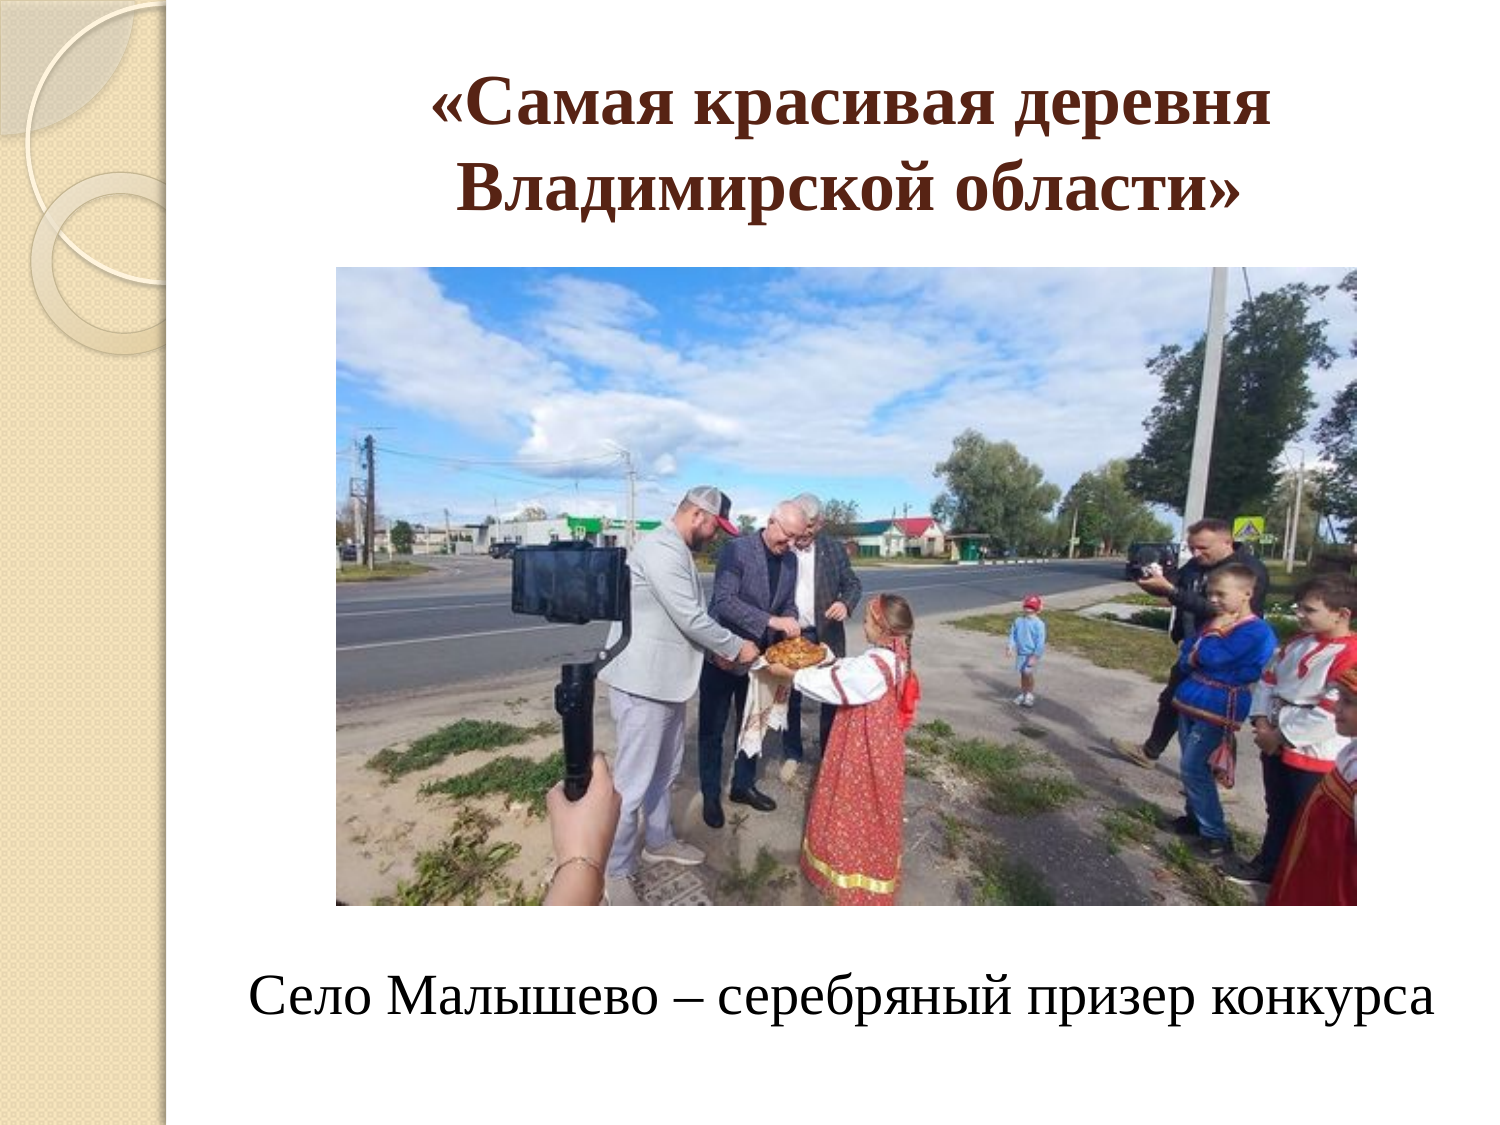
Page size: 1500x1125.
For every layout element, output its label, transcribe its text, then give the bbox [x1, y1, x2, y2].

list Село Малышево – серебряный призер конкурса [171, 928, 1500, 1083]
title «Самая красивая деревня Владимирской области» [235, 45, 1466, 233]
picture [336, 266, 1357, 906]
